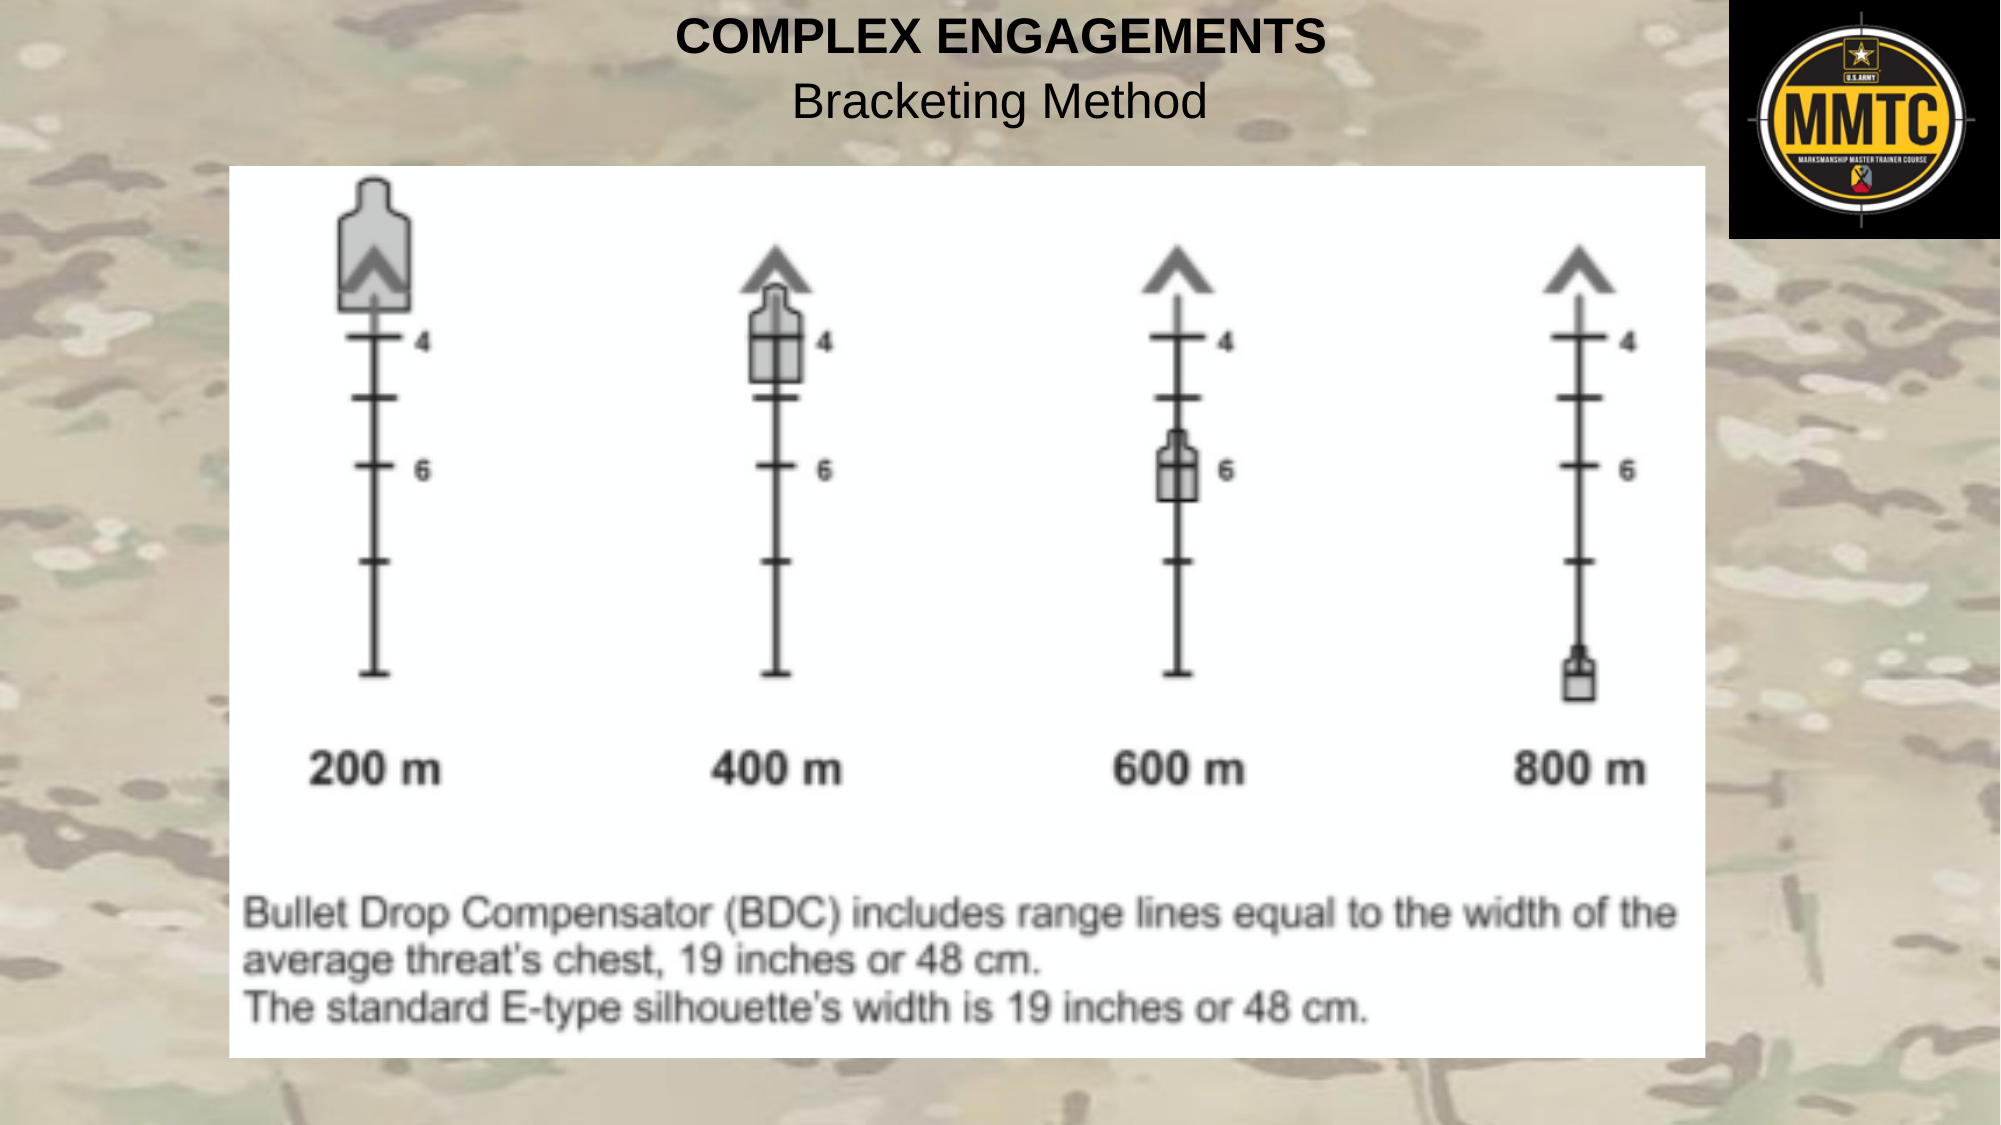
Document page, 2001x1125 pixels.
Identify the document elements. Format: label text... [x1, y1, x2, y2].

picture [0, 0, 2001, 1125]
text_box Bracketing Method [0, 61, 2000, 167]
